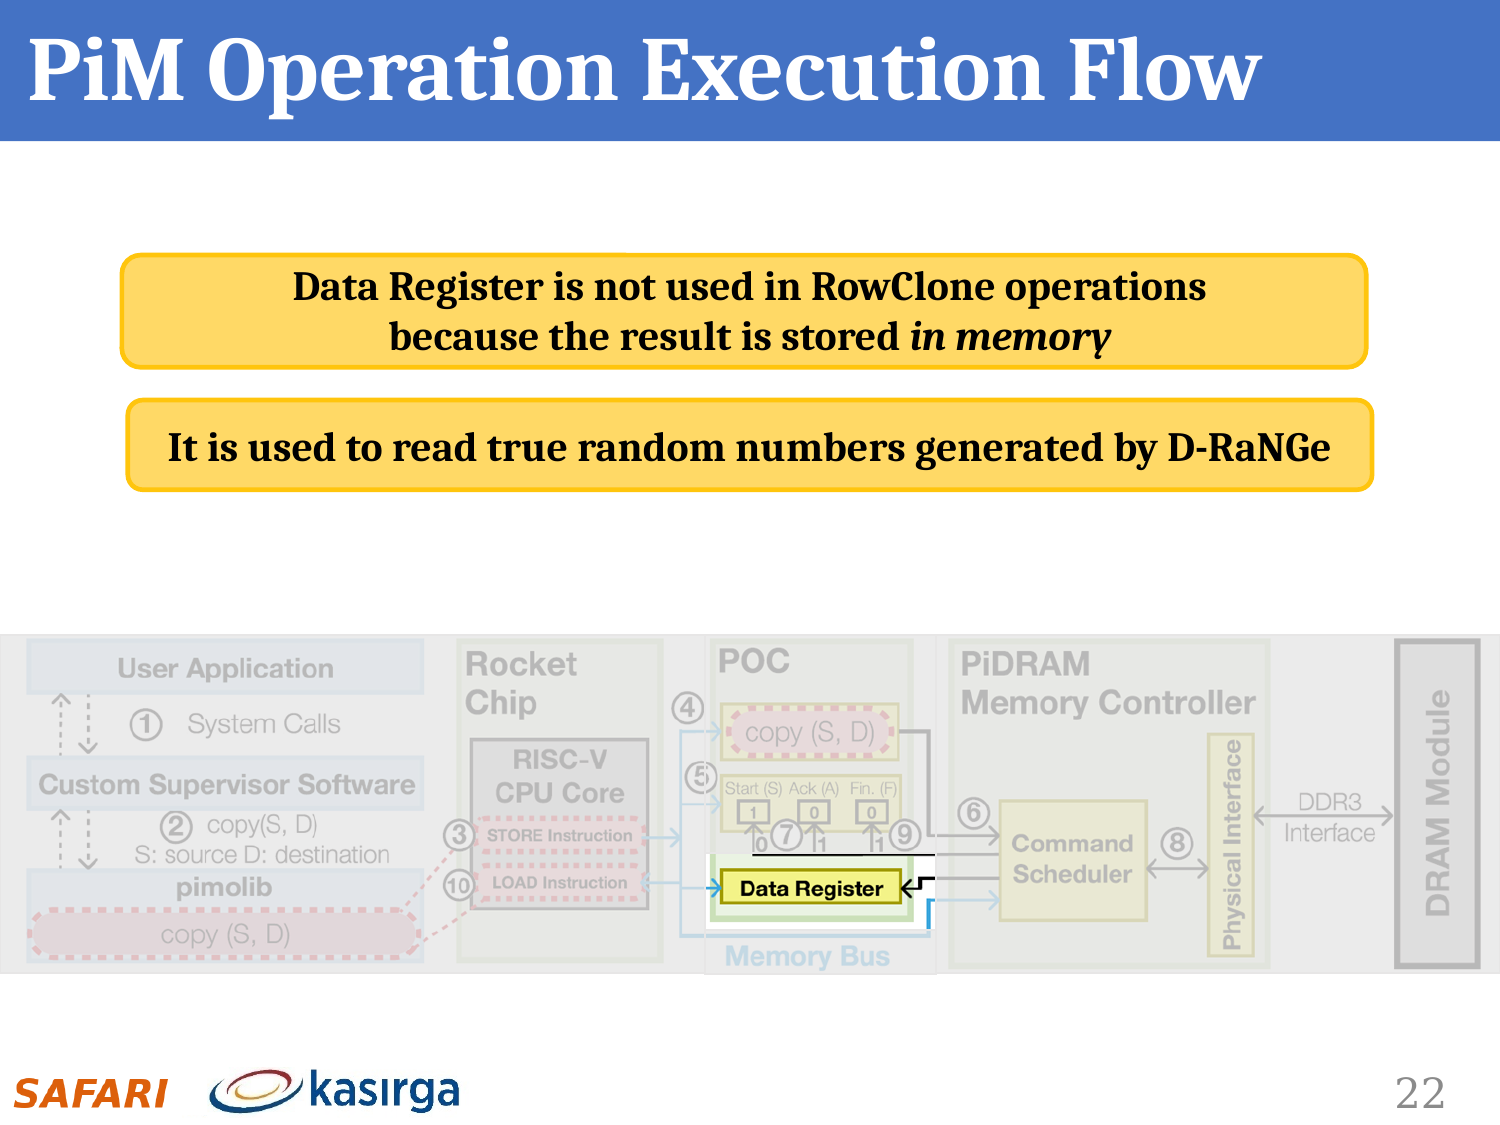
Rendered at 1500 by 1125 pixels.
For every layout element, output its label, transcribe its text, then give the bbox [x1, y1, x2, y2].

text_box [0, 634, 704, 974]
text_box It is used to read true random numbers generated by D-RaNGe [126, 399, 1374, 491]
text_box Data Register is not used in RowClone operations because the result is stored in memory [127, 251, 1373, 366]
picture [182, 1057, 490, 1121]
title PiM Operation Execution Flow [12, 1, 1487, 127]
picture [23, 635, 1483, 975]
text_box [120, 259, 127, 363]
text_box [937, 634, 1500, 974]
picture [12, 1070, 173, 1117]
